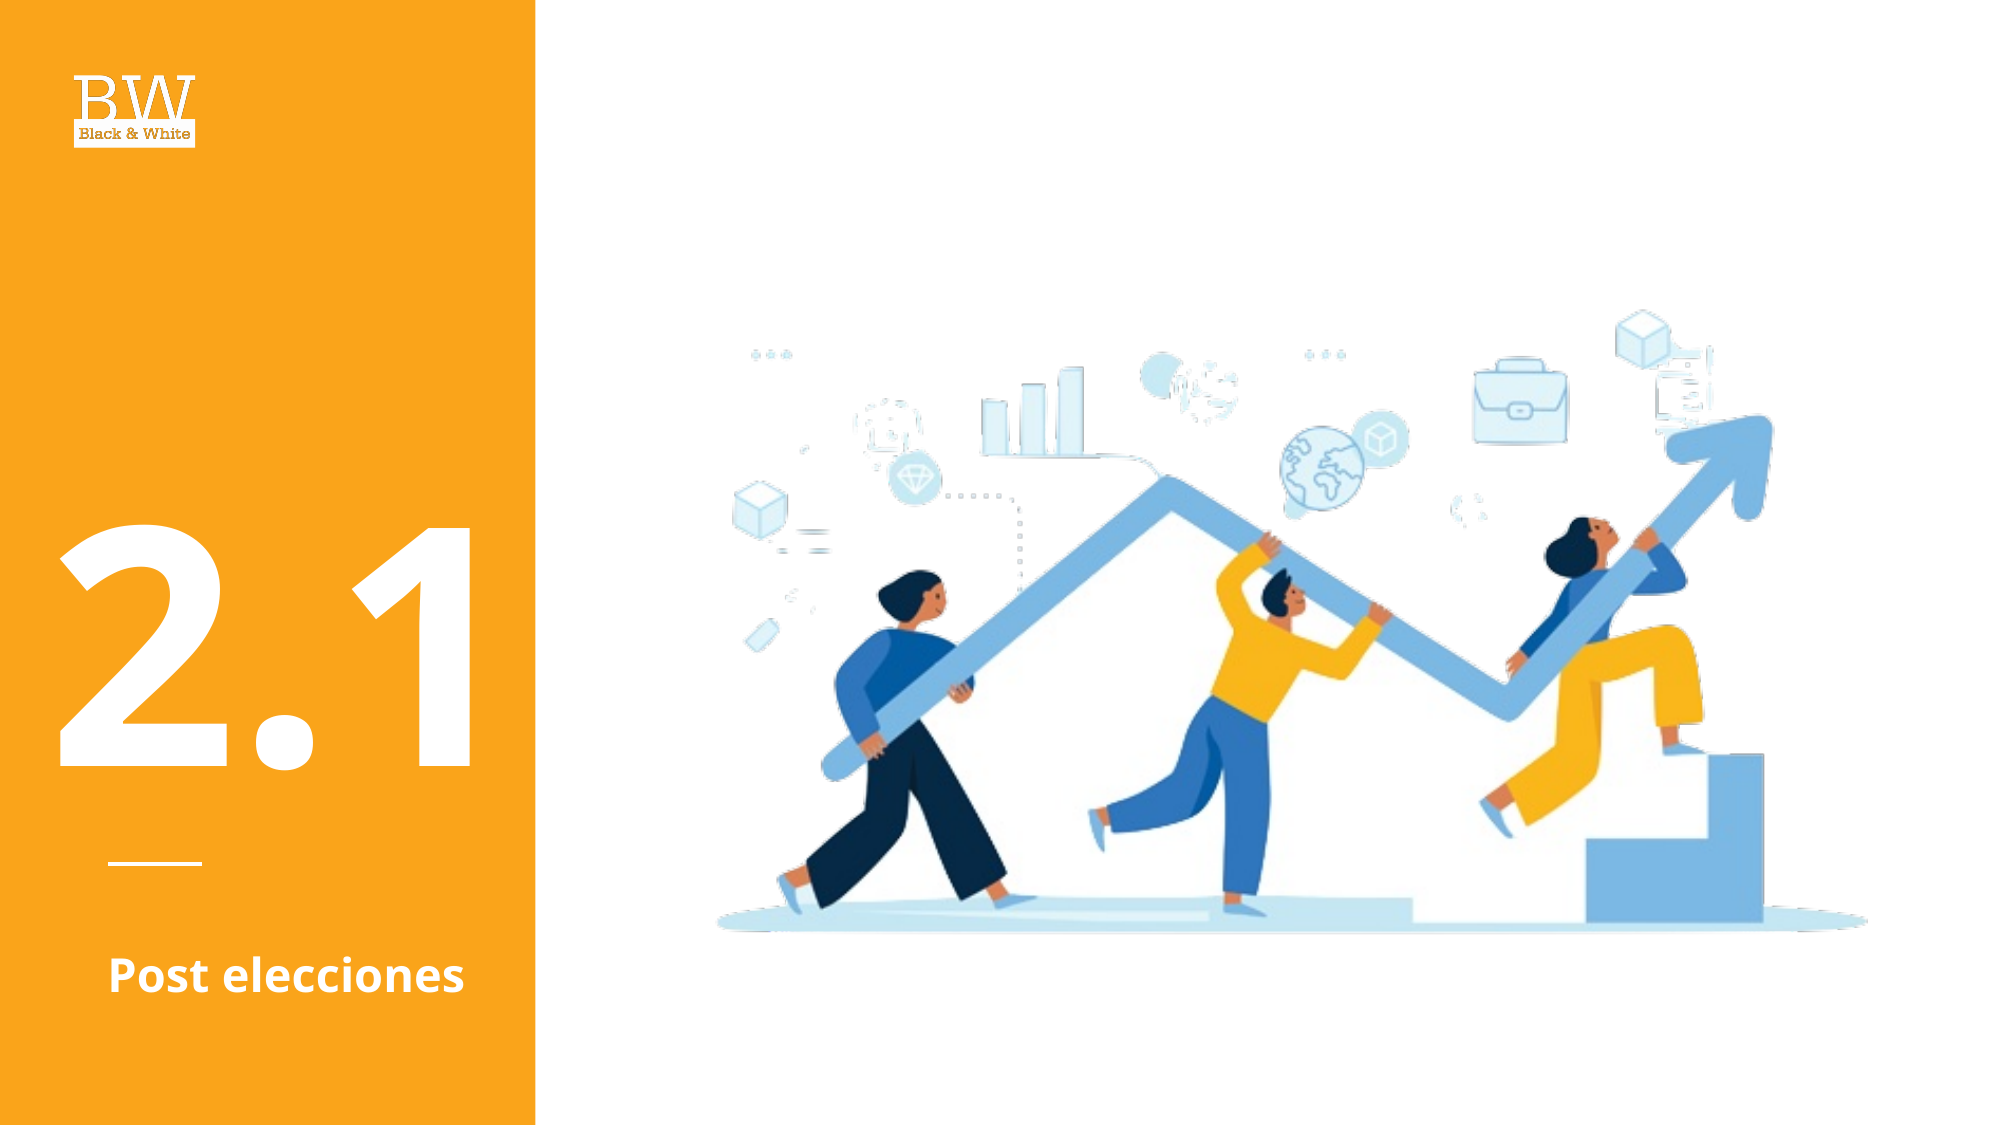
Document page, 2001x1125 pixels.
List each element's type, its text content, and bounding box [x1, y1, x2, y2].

text_box 2.1 [32, 463, 617, 802]
text_box Post elecciones [92, 937, 492, 1010]
picture [41, 43, 203, 158]
picture [617, 245, 1927, 985]
text_box [0, 0, 536, 1125]
